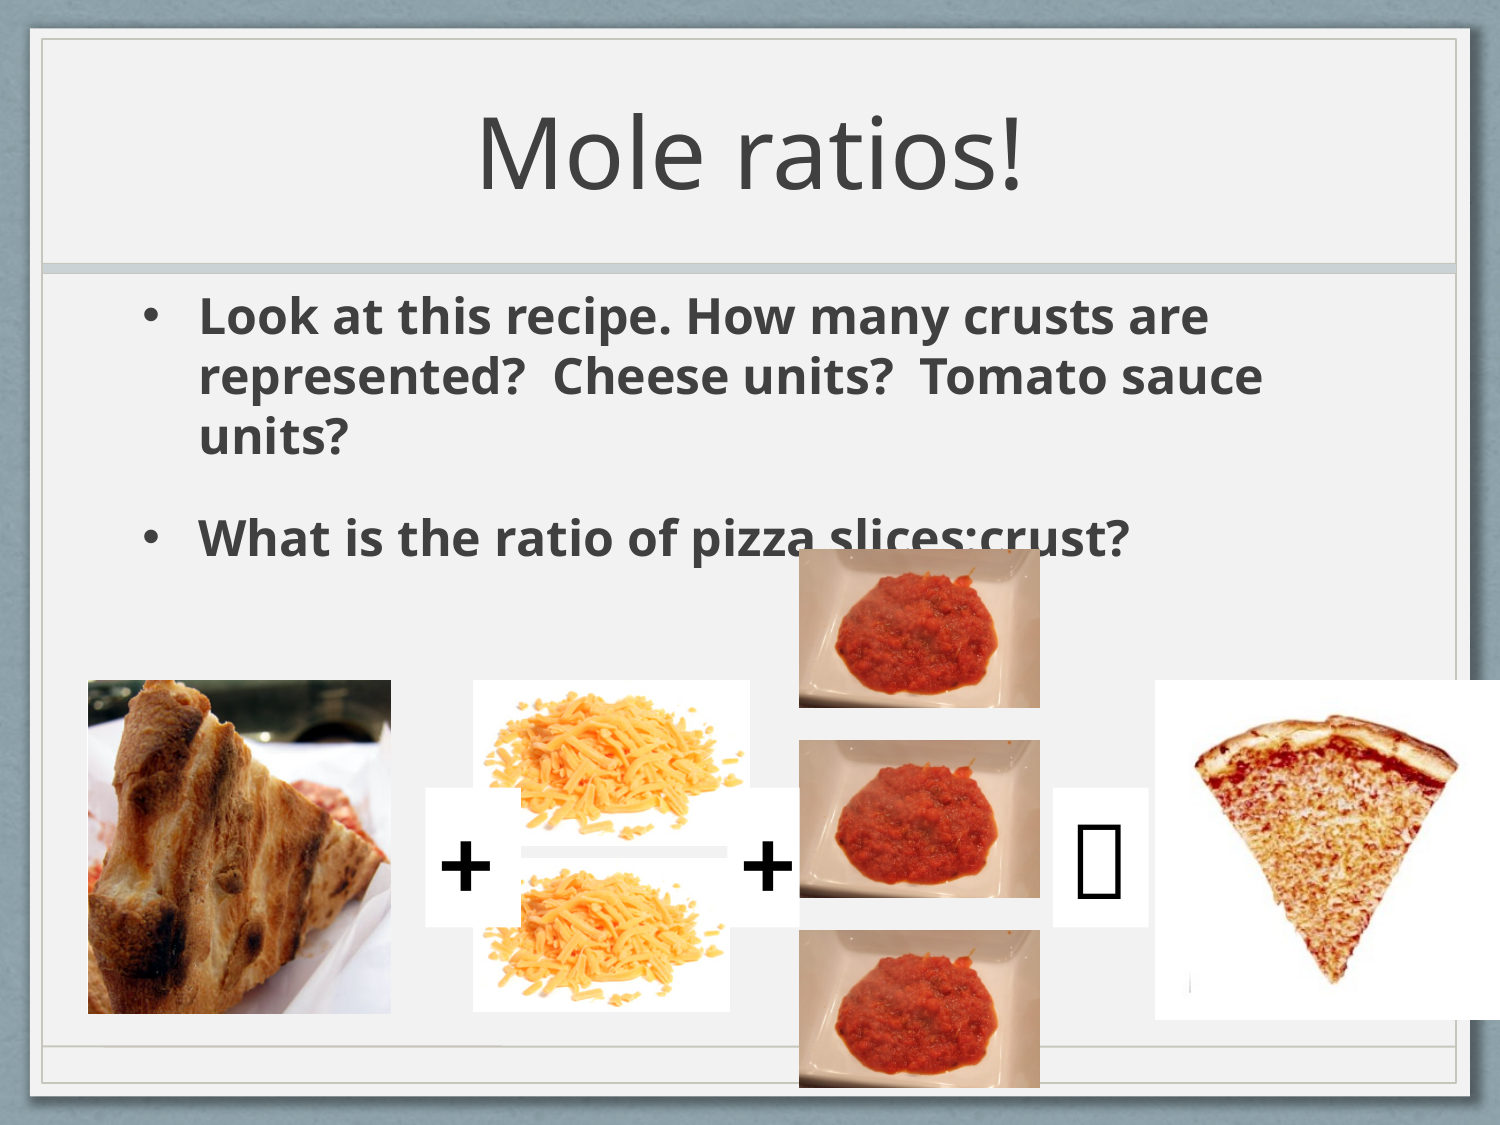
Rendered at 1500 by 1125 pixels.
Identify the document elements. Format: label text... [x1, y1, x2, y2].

title Mole ratios! [147, 40, 1353, 260]
list Look at this recipe. How many crusts are represented? Cheese units? Tomato sauce units? What is the ratio of pizza slices:crust? [127, 276, 1333, 542]
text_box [86, 549, 1500, 1088]
